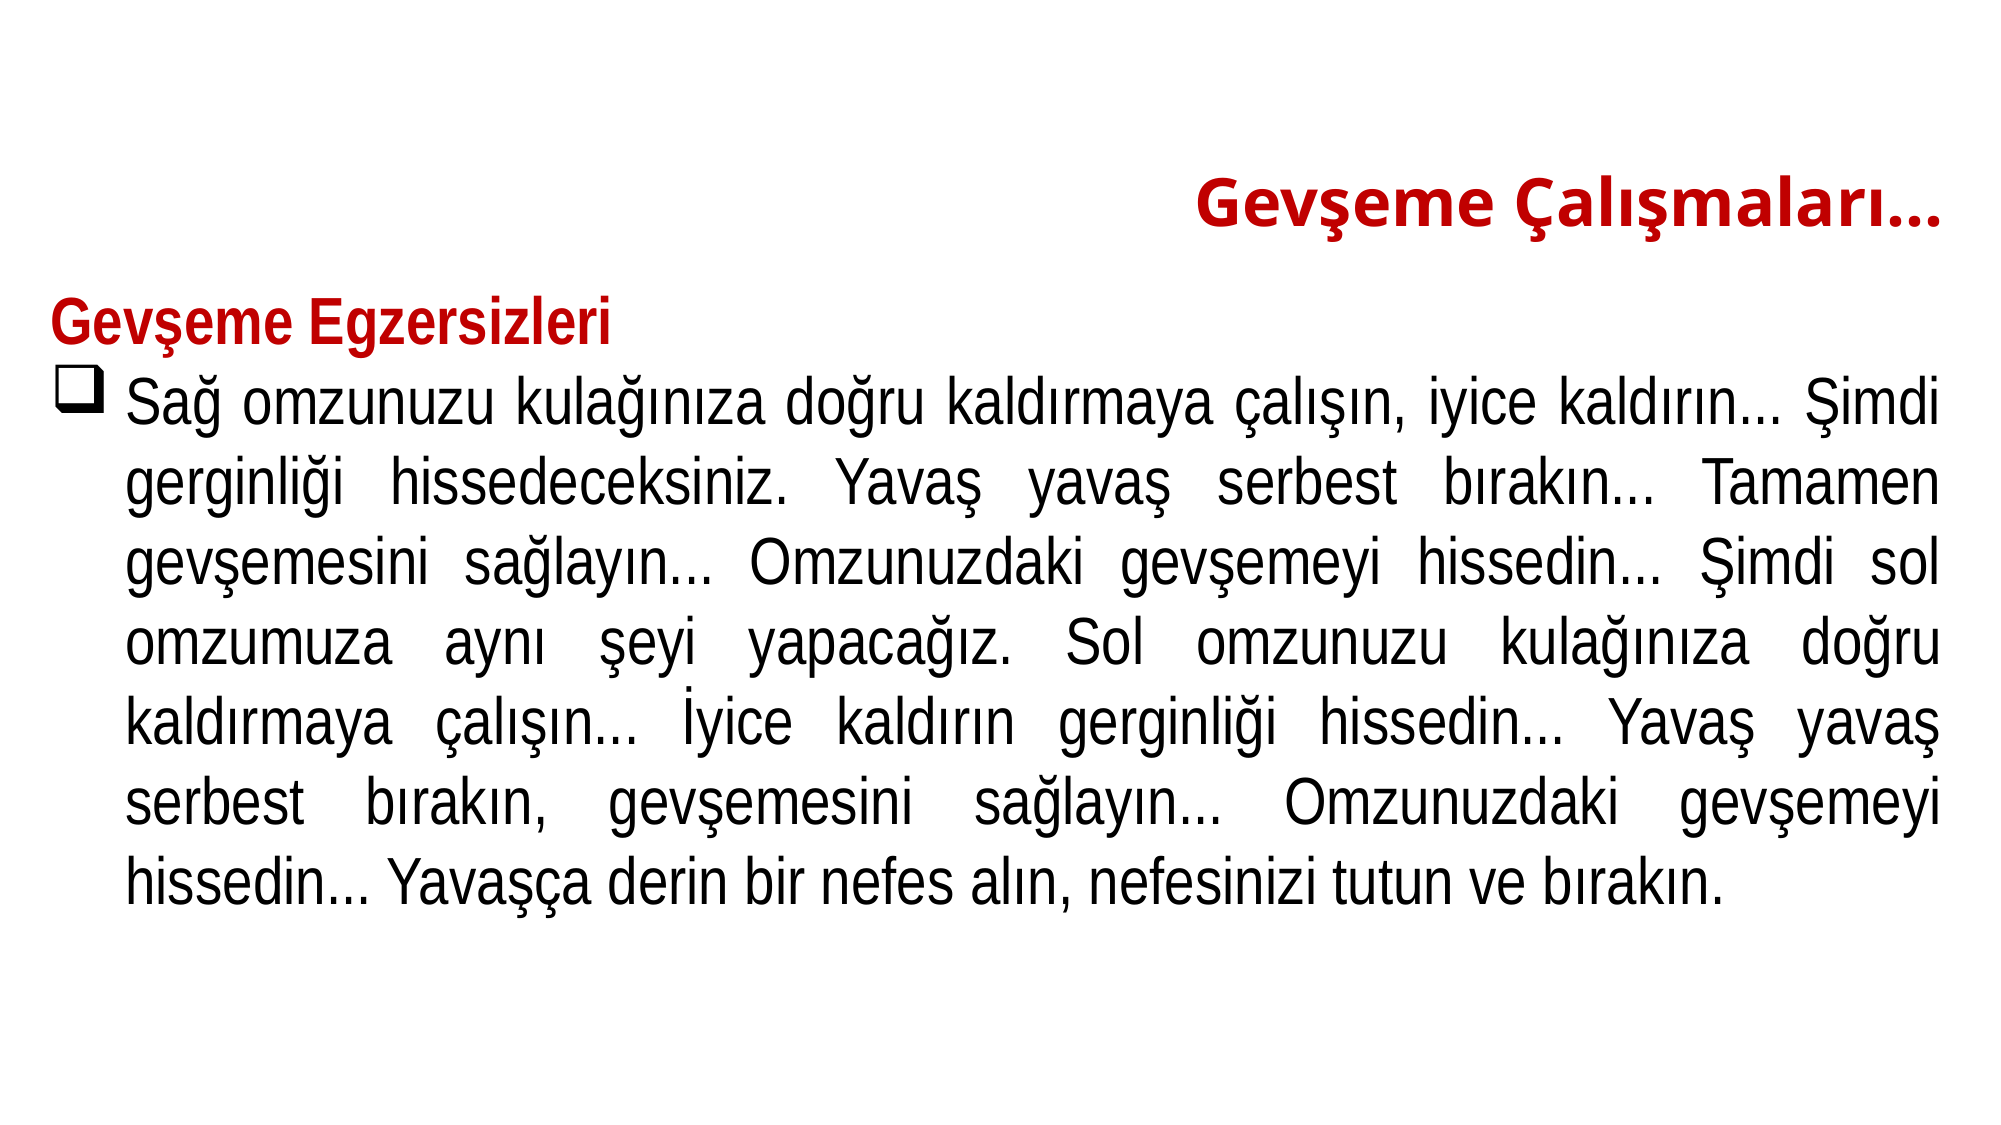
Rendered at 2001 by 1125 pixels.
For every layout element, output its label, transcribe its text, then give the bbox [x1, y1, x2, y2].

title Gevşeme Çalışmaları… [35, 152, 1959, 249]
text_box Gevşeme Egzersizleri Sağ omzunuzu kulağınıza doğru kaldırmaya çalışın, iyice kaldırın... Şimdi gerginliği hissedeceksiniz. Yavaş yavaş serbest bırakın... Tamamen gevşemesini sağlayın... Omzunuzdaki gevşemeyi hissedin... Şimdi sol omzumuza aynı şeyi yapacağız. Sol omzunuzu kulağınıza doğru kaldırmaya çalışın... İyice kaldırın gerginliği hissedin... Yavaş yavaş serbest bırakın, gevşemesini sağlayın... Omzunuzdaki gevşemeyi hissedin... Yavaşça derin bir nefes alın, nefesinizi tutun ve bırakın. [35, 270, 1959, 925]
